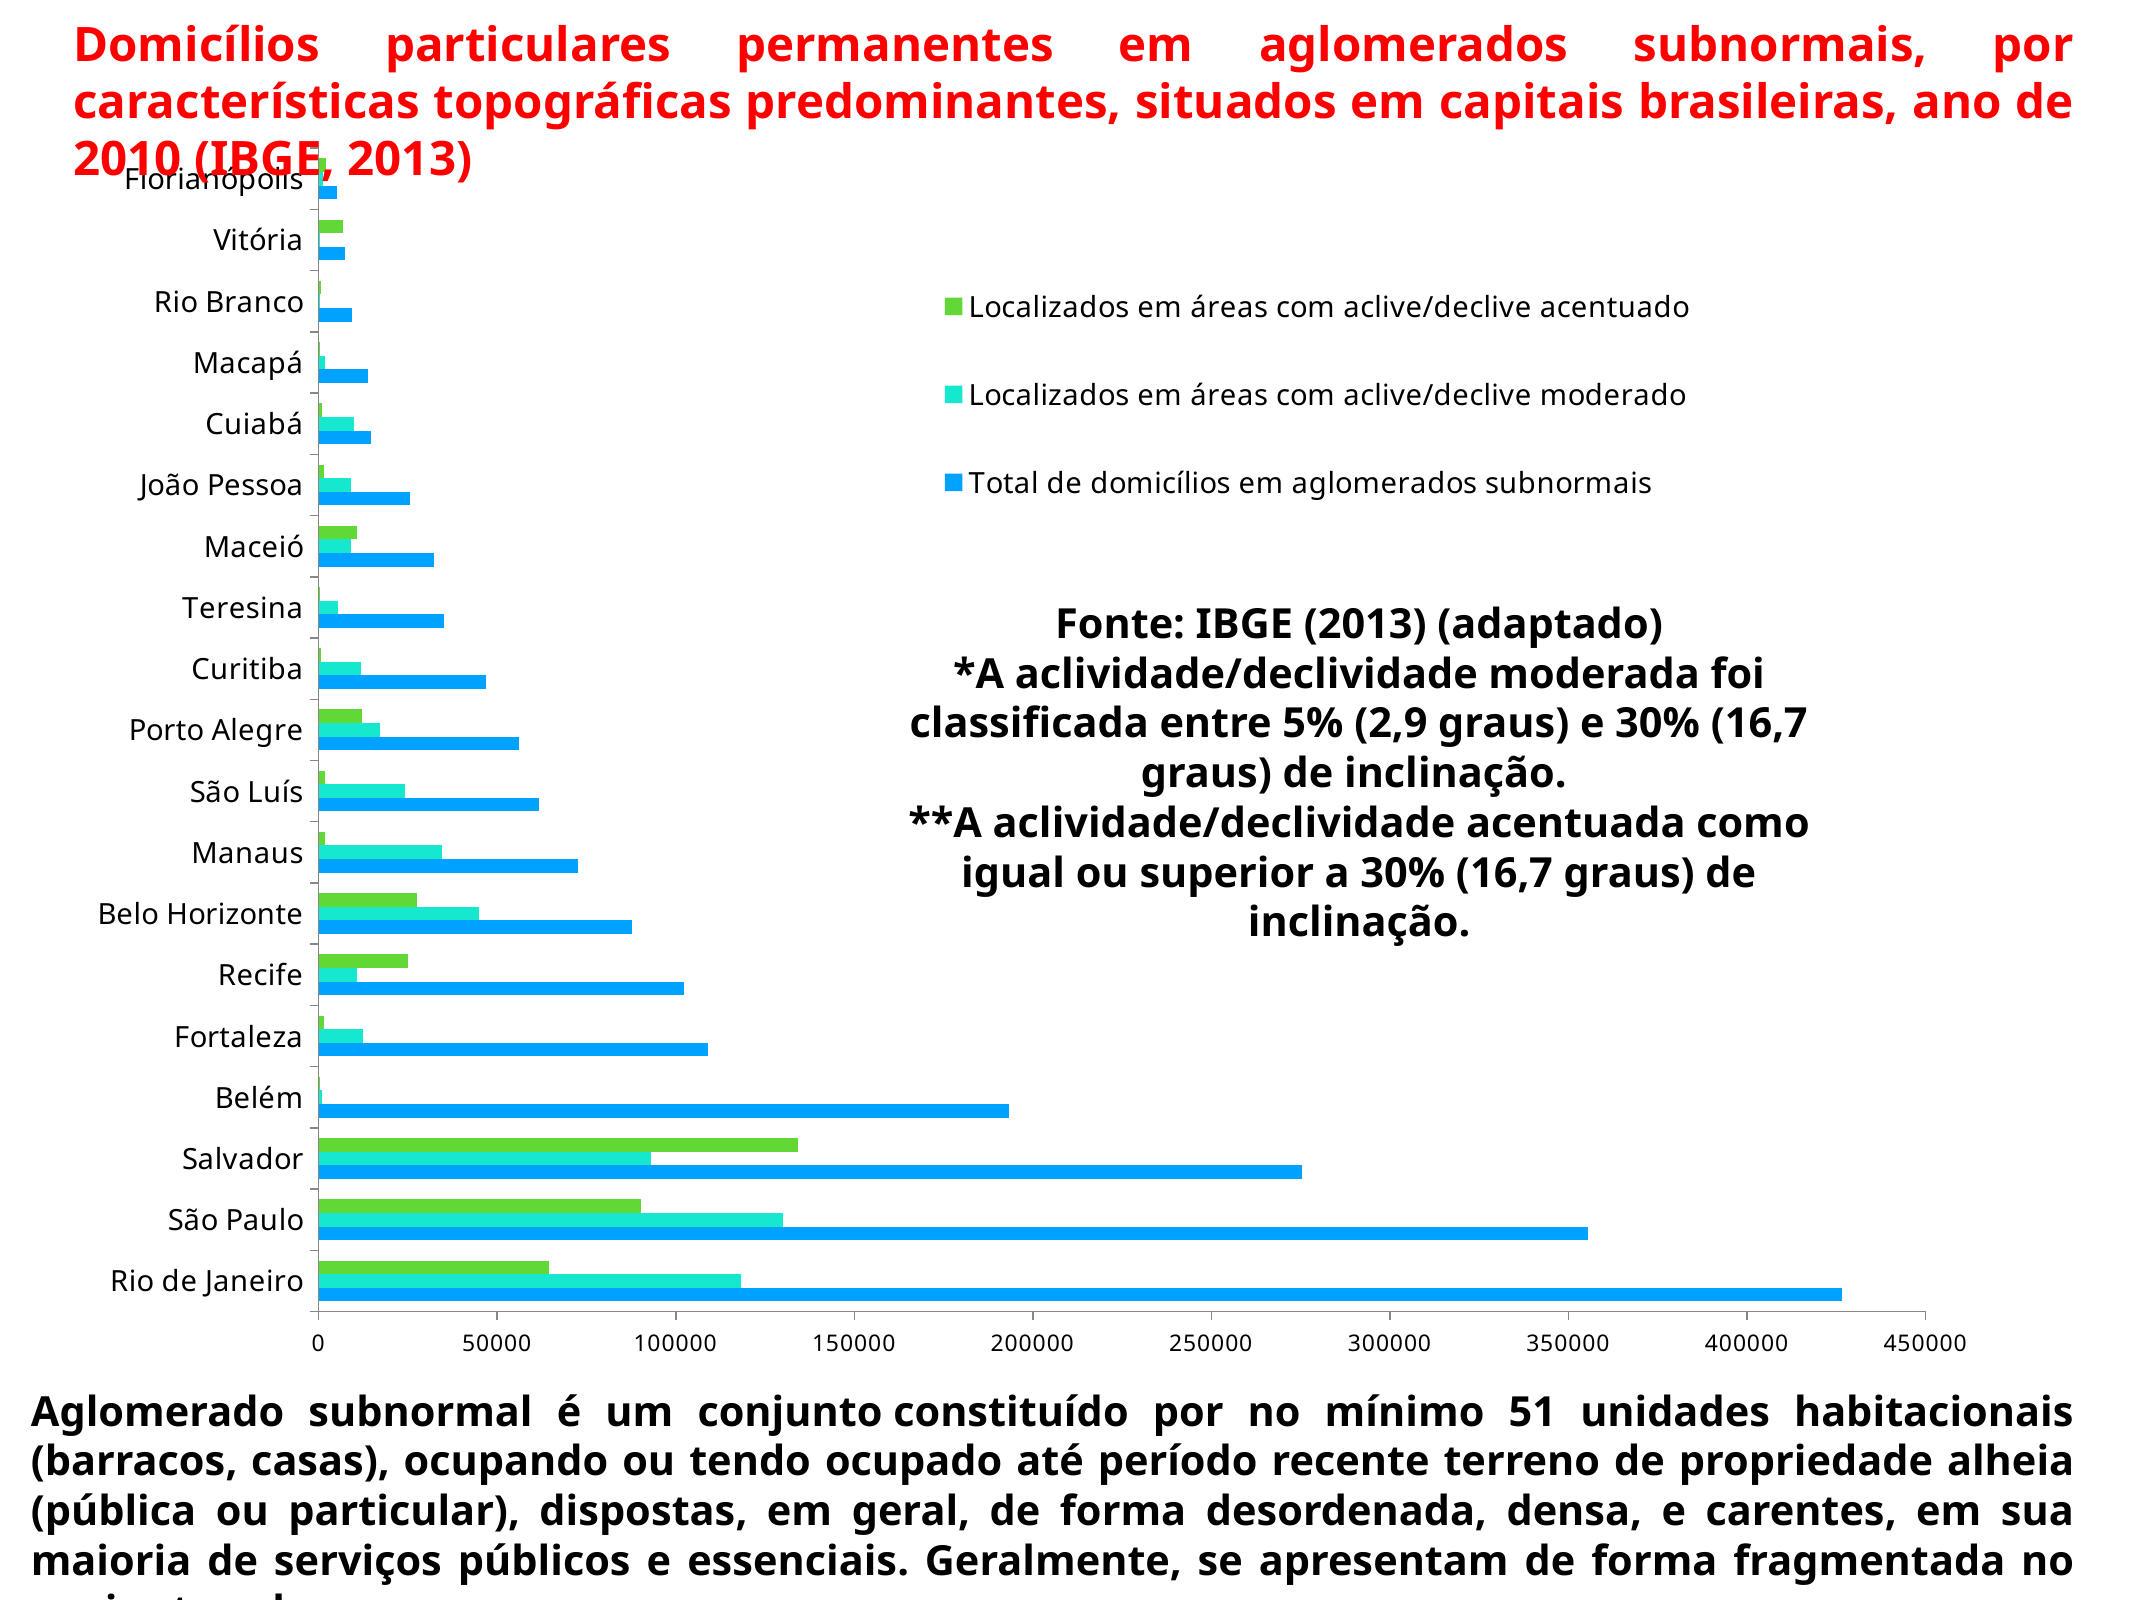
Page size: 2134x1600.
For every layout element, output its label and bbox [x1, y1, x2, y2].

text_box [15, 6, 2091, 1594]
